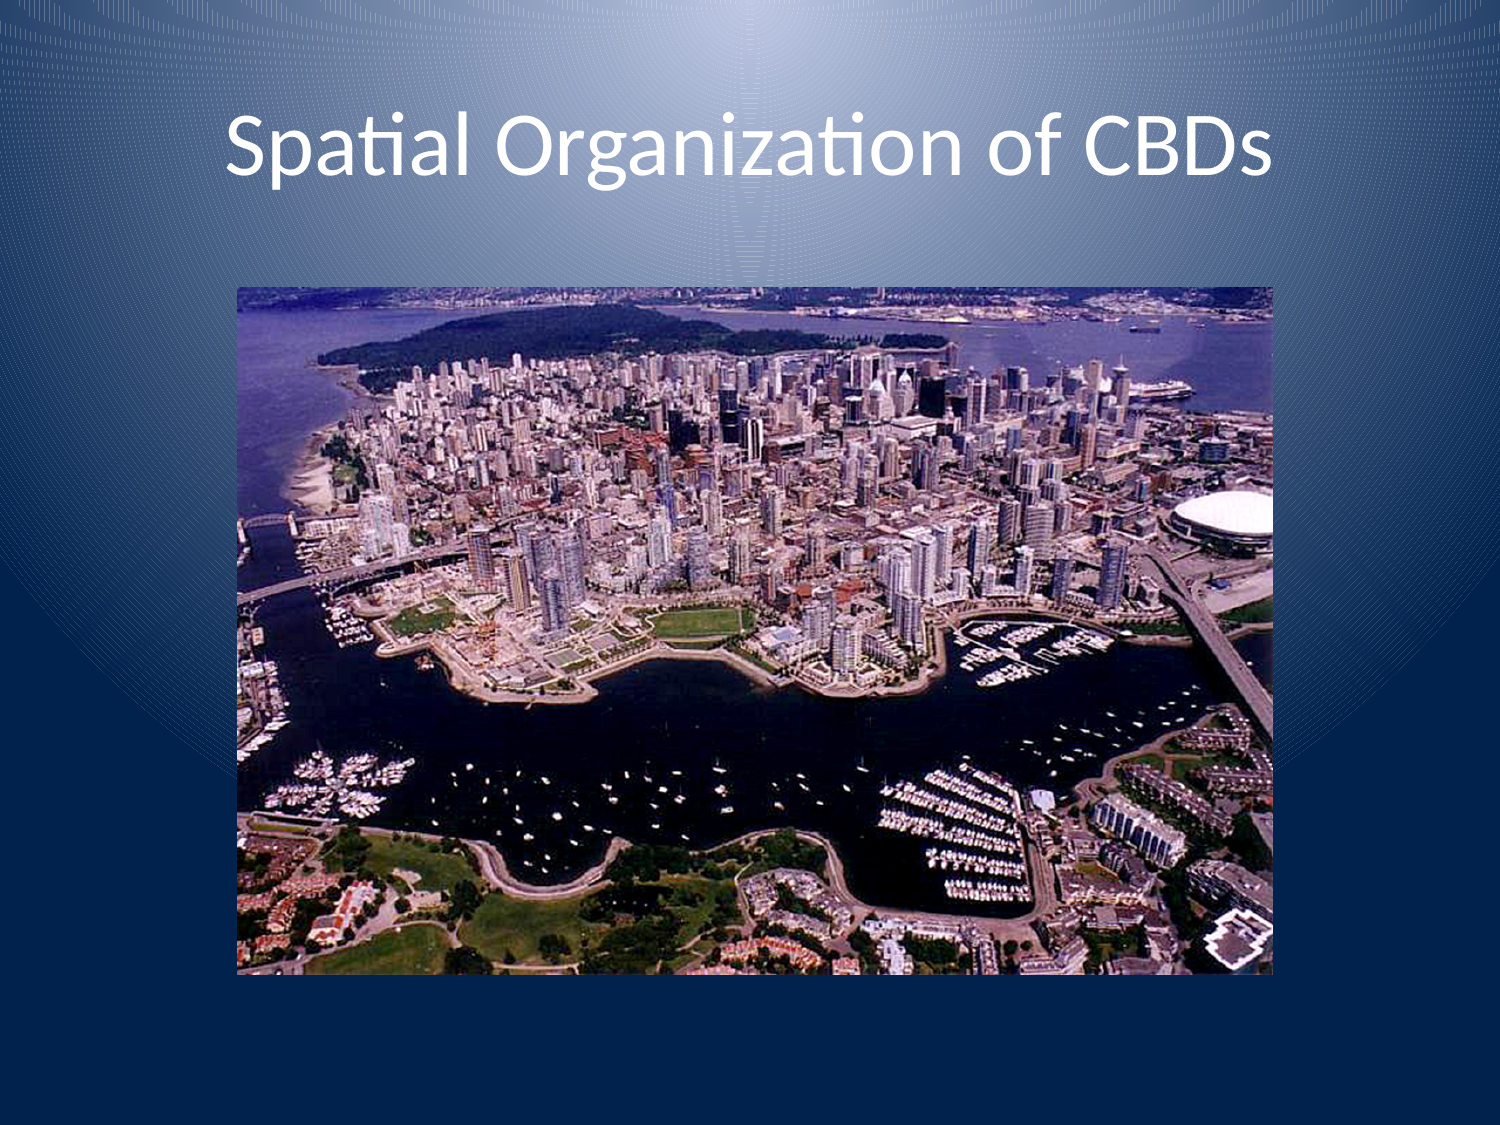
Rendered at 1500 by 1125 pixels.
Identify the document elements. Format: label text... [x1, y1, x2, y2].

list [237, 287, 1273, 976]
title Spatial Organization of CBDs [75, 45, 1425, 233]
